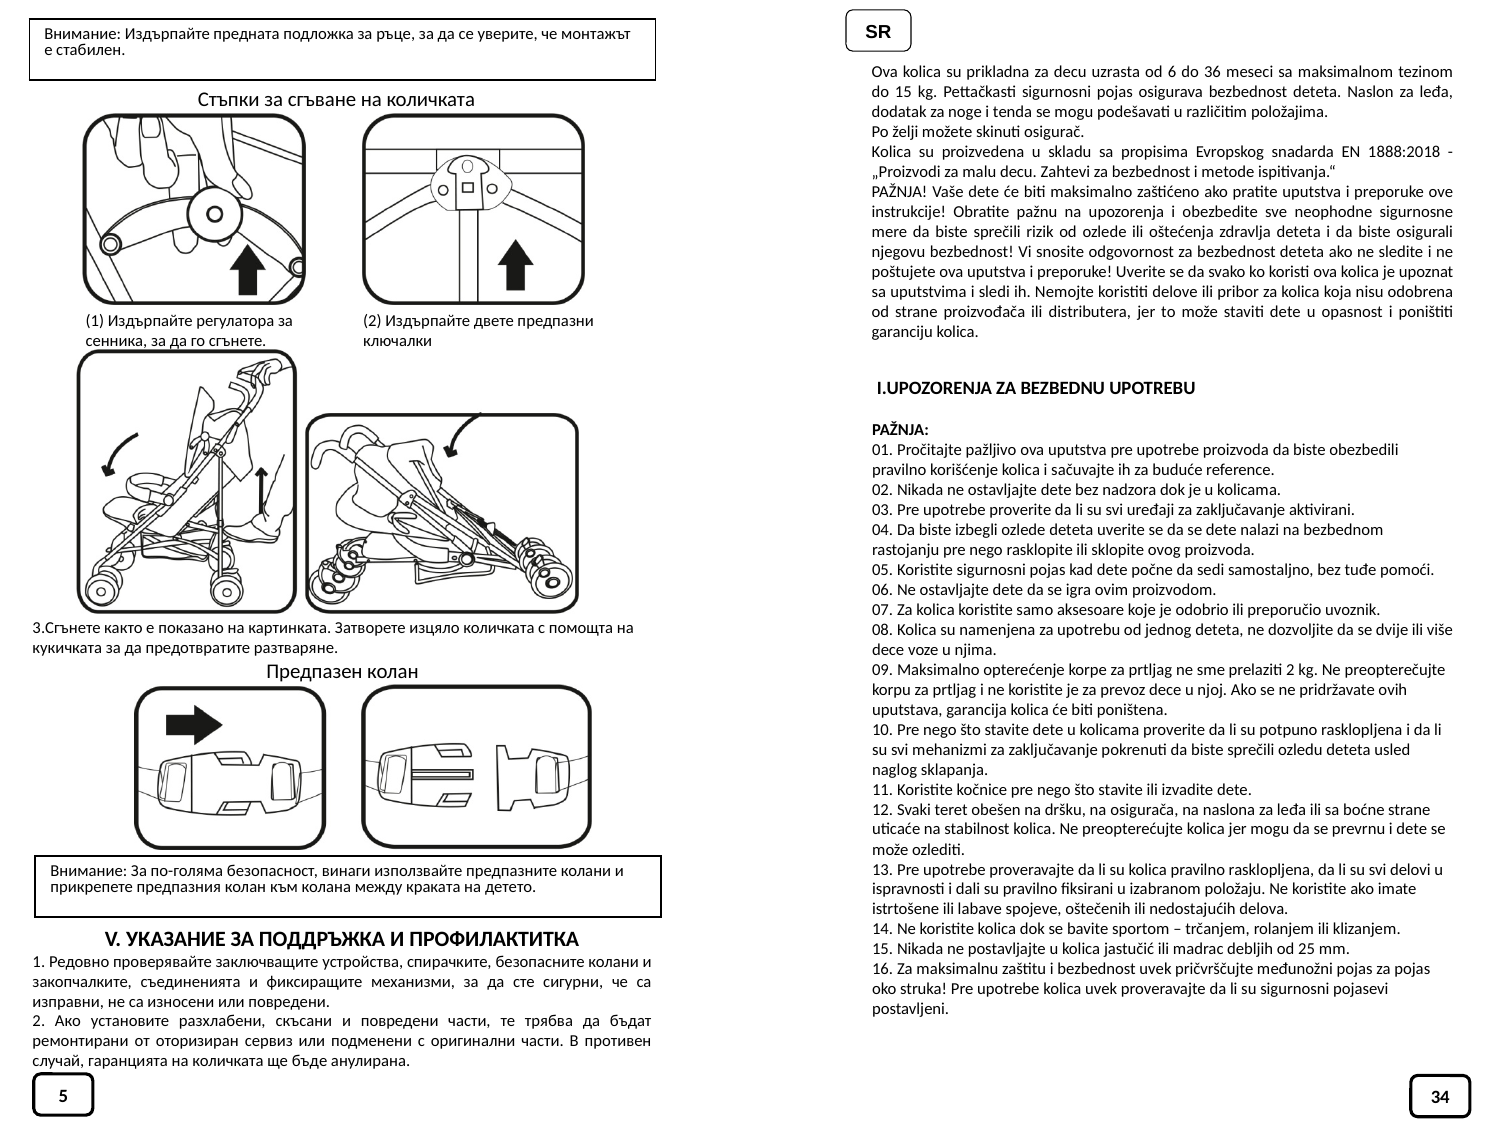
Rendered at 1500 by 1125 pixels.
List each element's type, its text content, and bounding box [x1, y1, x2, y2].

text_box 34 [1410, 1075, 1470, 1117]
text_box Предпазен колан [17, 650, 668, 691]
text_box PAŽNJA: 01. Pročitajte pažljivo ova uputstva pre upotrebe proizvoda da biste obezbedili pravilno korišćenje kolica i sačuvajte ih za buduće reference. 02. Nikada ne ostavljajte dete bez nadzora dok je u kolicama. 03. Pre upotrebe proverite da li su svi uređaji za zaključavanje aktivirani. 04. Da biste izbegli ozlede deteta uverite se da se dete nalazi na bezbednom rastojanju pre nego rasklopite ili sklopite ovog proizvoda. 05. Koristite sigurnosni pojas kad dete počne da sedi samostaljno, bez tuđe pomoći. 06. Ne ostavljajte dete da se igra ovim proizvodom. 07. Za kolica koristite samo aksesoare koje je odobrio ili preporučio uvoznik. 08. Kolica su namenjena za upotrebu od jednog deteta, ne dozvoljite da se dvije ili više dece voze u njima. 09. Maksimalno opterećenje korpe za prtljag ne sme prelaziti 2 kg. Ne preopterečujte korpu za prtljag i ne koristite je za prevoz dece u njoj. Ako se ne pridržavate ovih uputstava, garancija kolica će biti poništena. 10. Pre nego što stavite dete u kolicama proverite da li su potpuno rasklopljena i da li su svi mehanizmi za zaključavanje pokrenuti da biste sprečili ozledu deteta usled naglog sklapanja. 11. Koristite kočnice pre nego što stavite ili izvadite dete. 12. Svaki teret obešen na dršku, na osigurača, na naslona za leđa ili sa boćne strane uticaće na stabilnost kolica. Ne preopterećujte kolica jer mogu da se prevrnu i dete se može ozlediti. 13. Pre upotrebe proveravajte da li su kolica pravilno rasklopljena, da li su svi delovi u ispravnosti i dali su pravilno fiksirani u izabranom položaju. Ne koristite ako imate istrtošene ili labave spojeve, oštečenih ili nedostajućih delova. 14. Ne koristite kolica dok se bavite sportom – trčanjem, rolanjem ili klizanjem. 15. Nikada ne postavljajte u kolica jastučić ili madrac debljih od 25 mm. 16. Za maksimalnu zaštitu i bezbednost uvek pričvrščujte međunožni pojas za pojas oko struka! Pre upotrebe kolica uvek proveravajte da li su sigurnosni pojasevi postavljeni. [857, 411, 1469, 1026]
table_header Внимание: Издърпайте предната подложка за ръце, за да се уверите, че монтажът е стабилен. [30, 20, 655, 79]
picture [76, 349, 579, 614]
text_box I.UPOZORENJA ZA BEZBEDNU UPOTREBU [862, 368, 1211, 406]
text_box V. УКАЗАНИЕ ЗА ПОДДРЪЖКА И ПРОФИЛАКТИТКА 1. Редовно проверявайте заключващите устройства, спирачките, безопасните колани и закопчалките, съединенията и фиксиращите механизми, за да сте сигурни, че са изправни, не са износени или повредени. 2. Ако установите разхлабени, скъсани и повредени части, те трябва да бъдат ремонтирани от оторизиран сервиз или подменени с оригинални части. В противен случай, гаранцията на количката ще бъде анулирана. [17, 916, 668, 1078]
picture [82, 113, 585, 305]
table_header Внимание: За по-голяма безопасност, винаги използвайте предпазните колани и прикрепете предпазния колан към колана между краката на детето. [36, 857, 660, 916]
text_box 3.Сгънете както е показано на картинката. Затворете изцяло количката с помощта на кукичката за да предотвратите разтваряне. [17, 609, 668, 650]
text_box SR [845, 9, 911, 52]
text_box Стъпки за сгъване на количката [112, 78, 561, 111]
text_box Ova kolica su prikladna za decu uzrasta od 6 do 36 meseci sa maksimalnom tezinom do 15 kg. Pettačkasti sigurnosni pojas osigurava bezbednost deteta. Naslon za leđa, dodatak za noge i tenda se mogu podešavati u različitim položajima. Po želji možete skinuti osigurač. Kolica su proizvedena u skladu sa propisima Evropskog snadarda EN 1888:2018 - „Proizvodi za malu decu. Zahtevi za bezbednost i metode ispitivanja.“ PAŽNJA! Vaše dete će biti maksimalno zaštićeno ako pratite uputstva i preporuke ove instrukcije! Obratite pažnu na upozorenja i obezbedite sve neophodne sigurnosne mere da biste sprečili rizik od ozlede ili oštećenja zdravlja deteta i da biste osigurali njegovu bezbednost! Vi snosite odgovornost za bezbednost deteta ako ne sledite i ne poštujete ova uputstva i preporuke! Uverite se da svako ko koristi ova kolica je upoznat sa uputstvima i sledi ih. Nemojte koristiti delove ili pribor za kolica koja nisu odobrena od strane proizvođača ili distributera, jer to može staviti dete u opasnost i poništiti garanciju kolica. [856, 53, 1469, 368]
text_box (1) Издърпайте регулатора за сенника, за да го сгънете. [70, 302, 348, 358]
picture [134, 683, 592, 851]
text_box (2) Издърпайте двете предпазни ключалки [348, 302, 680, 358]
text_box 5 [33, 1078, 93, 1116]
